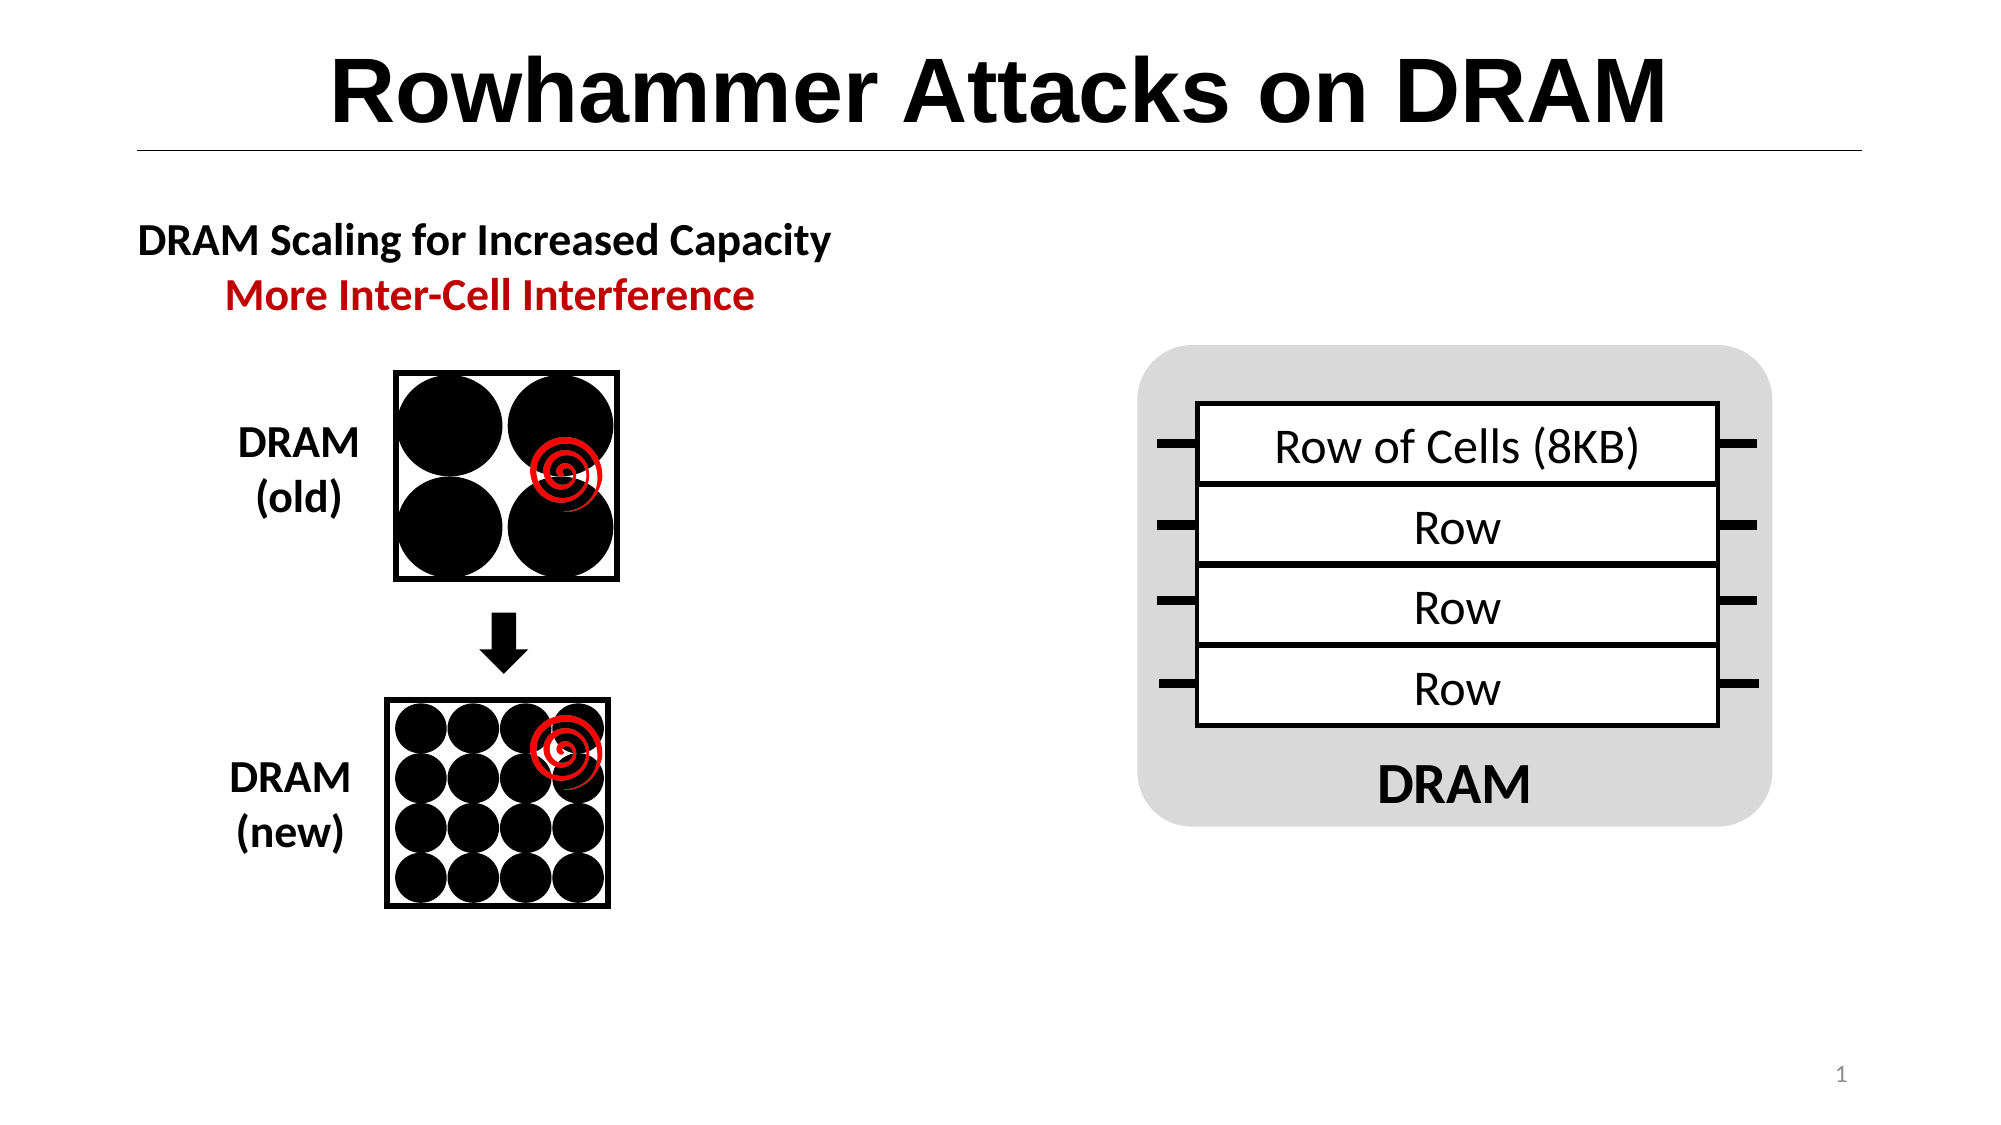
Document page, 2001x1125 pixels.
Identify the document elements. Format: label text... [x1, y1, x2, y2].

text_box DRAM (new) [165, 738, 395, 864]
picture [529, 437, 603, 512]
picture [529, 715, 603, 790]
text_box [386, 699, 609, 907]
text_box Row [1196, 645, 1719, 683]
text_box [506, 485, 615, 579]
text_box Row of Cells (8KB) [1196, 403, 1719, 443]
text_box DRAM Scaling for Increased Capacity More Inter-Cell Interference [112, 202, 867, 328]
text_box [395, 703, 604, 903]
text_box [1136, 344, 1774, 828]
text_box Row [1196, 565, 1719, 600]
text_box DRAM [1330, 737, 1580, 823]
text_box Row [1196, 684, 1719, 727]
text_box [395, 372, 618, 580]
text_box [506, 373, 615, 468]
text_box DRAM (old) [174, 404, 424, 530]
text_box [476, 611, 531, 676]
slide_number 1 [1412, 1042, 1863, 1103]
text_box [395, 475, 504, 579]
text_box Row [1196, 601, 1719, 645]
text_box Row [1196, 484, 1719, 525]
text_box [400, 373, 504, 476]
text_box Row of Cells (8KB) [1196, 444, 1719, 484]
title Rowhammer Attacks on DRAM [137, 34, 1863, 151]
text_box Row [1196, 526, 1719, 565]
